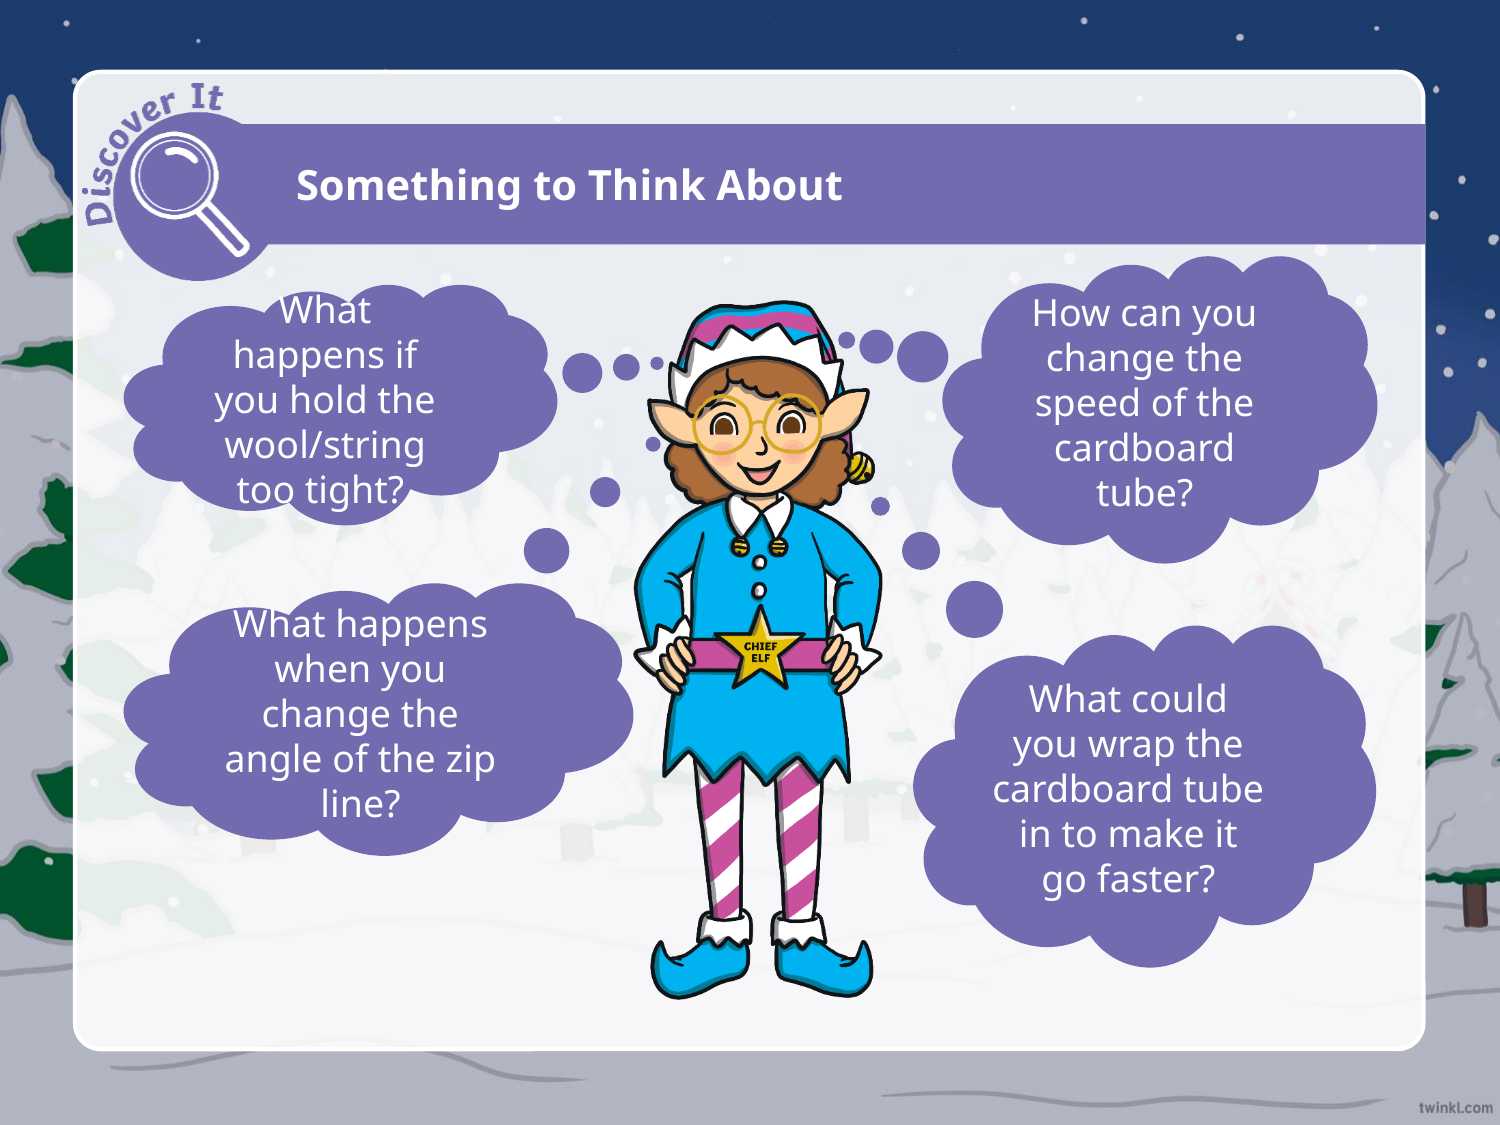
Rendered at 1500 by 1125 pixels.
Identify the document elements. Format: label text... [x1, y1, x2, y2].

text_box What happens when you change the angle of the zip line? [522, 526, 571, 575]
text_box What could you wrap the cardboard tube in to make it go faster? [945, 579, 1005, 639]
text_box Something to Think About [296, 158, 1437, 209]
text_box How can you change the speed of the cardboard tube? [896, 330, 950, 384]
text_box What could you wrap the cardboard tube in to make it go faster? [901, 530, 942, 571]
picture [0, 0, 1500, 1125]
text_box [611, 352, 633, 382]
text_box What could you wrap the cardboard tube in to make it go faster? [912, 624, 1378, 969]
text_box How can you change the speed of the cardboard tube? [941, 255, 1379, 565]
text_box [283, 123, 1426, 245]
text_box What happens if you hold the wool/string too tight? [561, 351, 604, 395]
text_box What happens when you change the angle of the zip line? [588, 475, 622, 509]
text_box What happens if you hold the wool/string too tight? [122, 283, 559, 527]
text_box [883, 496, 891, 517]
text_box What happens when you change the angle of the zip line? [122, 582, 633, 857]
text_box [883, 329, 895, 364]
